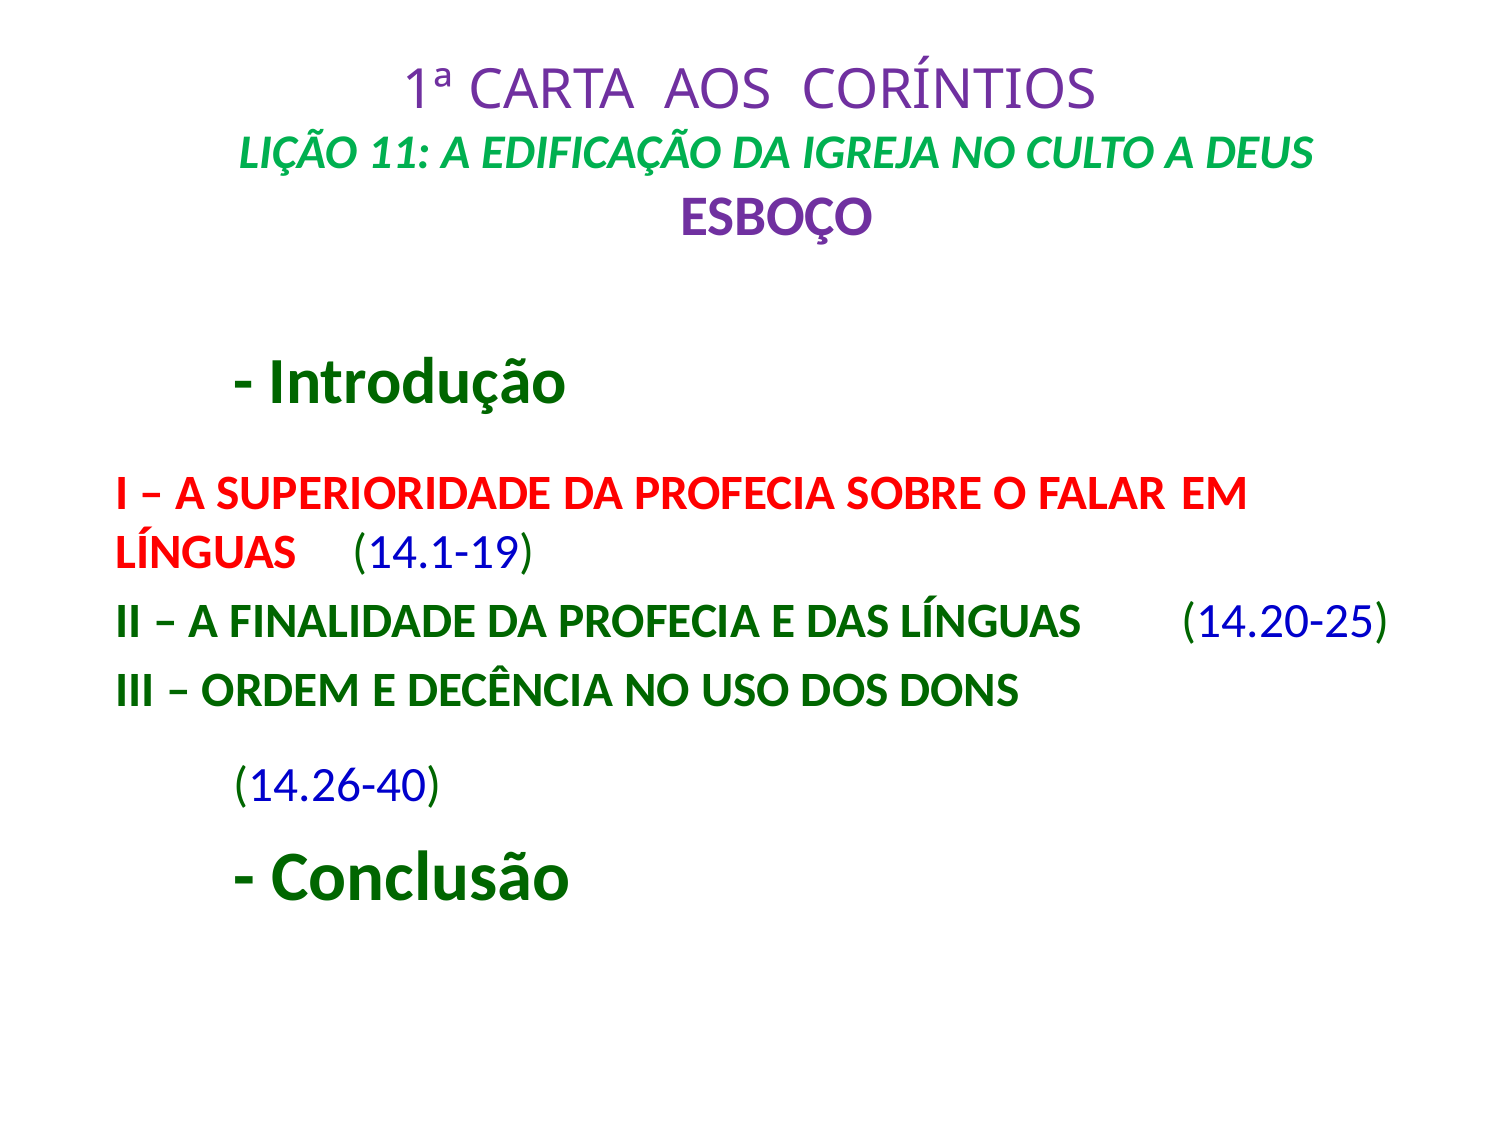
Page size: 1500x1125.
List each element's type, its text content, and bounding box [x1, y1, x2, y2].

title 1ª CARTA AOS CORÍNTIOS LIÇÃO 11: A EDIFICAÇÃO DA IGREJA NO CULTO A DEUS ESBOÇO [75, 45, 1425, 256]
list - Introdução I – A SUPERIORIDADE DA PROFECIA SOBRE O FALAR EM LÍNGUAS (14.1-19) II – A FINALIDADE DA PROFECIA E DAS LÍNGUAS (14.20-25) III – ORDEM E DECÊNCIA NO USO DOS DONS (14.26-40) - Conclusão [100, 290, 1424, 975]
